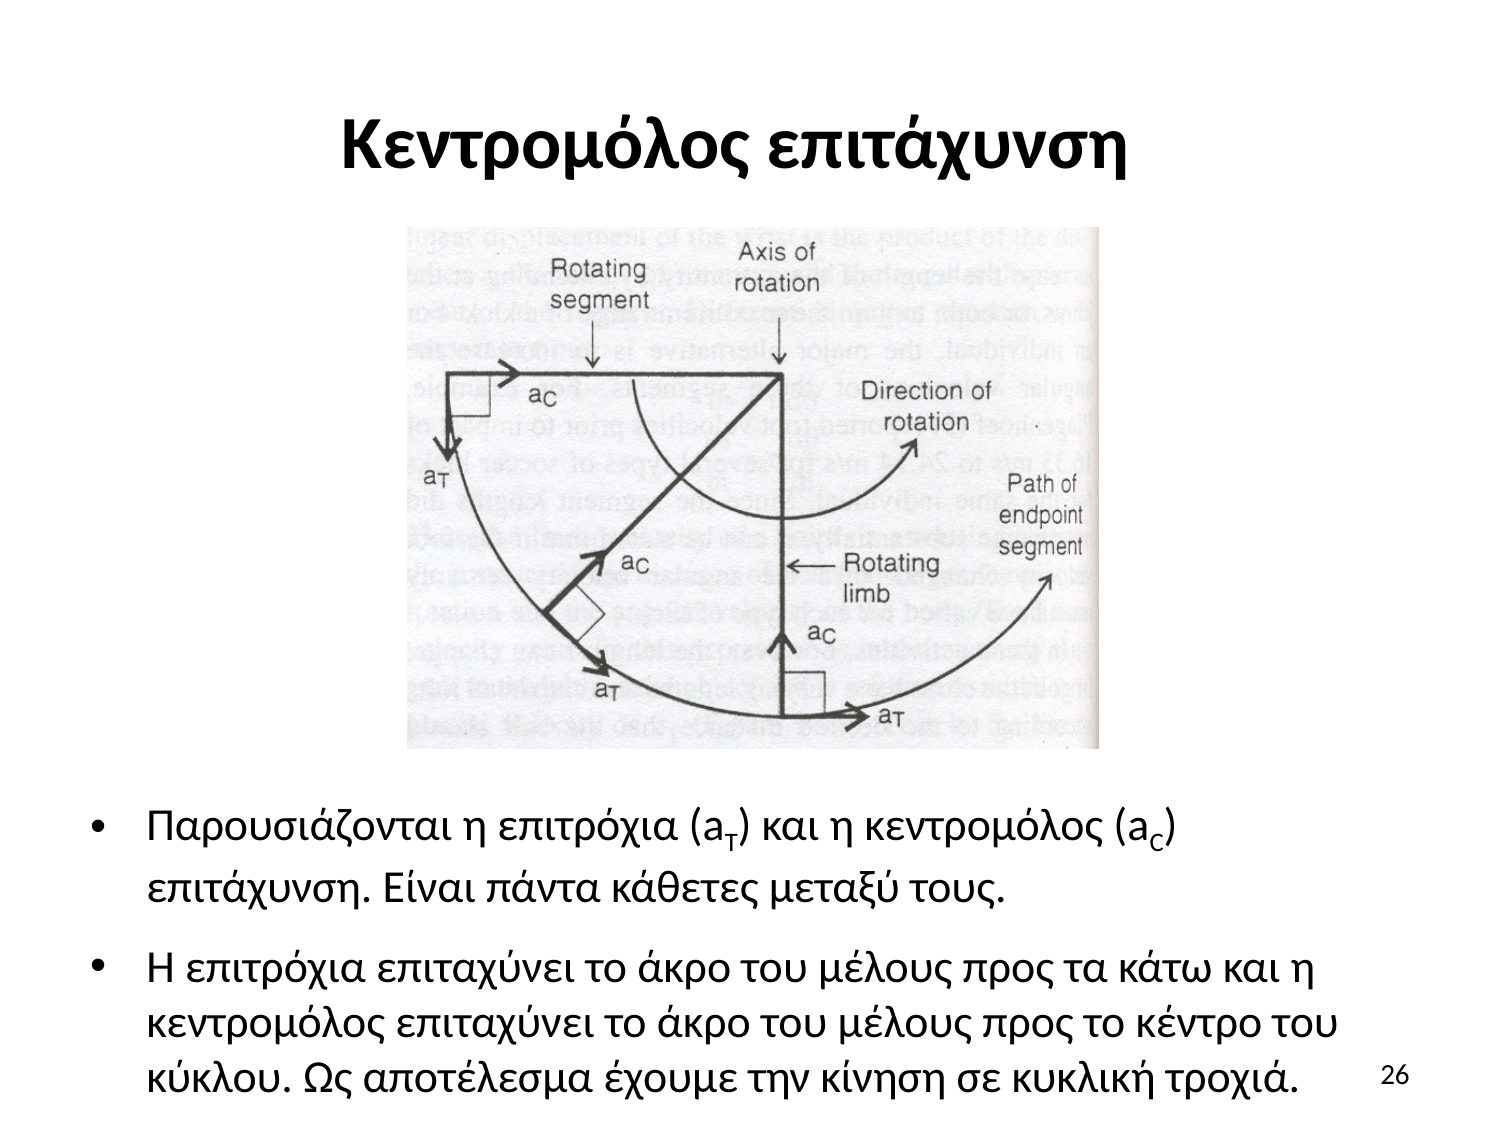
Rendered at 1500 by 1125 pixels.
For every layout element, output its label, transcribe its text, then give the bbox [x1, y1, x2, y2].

title Κεντρομόλος επιτάχυνση [29, 45, 1459, 233]
slide_number 26 [1074, 1042, 1425, 1103]
picture [407, 227, 1099, 750]
list Παρουσιάζονται η επιτρόχια (aT) και η κεντρομόλος (aC) επιτάχυνση. Είναι πάντα κάθετες μεταξύ τους. Η επιτρόχια επιταχύνει το άκρο του μέλους προς τα κάτω και η κεντρομόλος επιταχύνει το άκρο του μέλους προς το κέντρο του κύκλου. Ως αποτέλεσμα έχουμε την κίνηση σε κυκλική τροχιά. [75, 786, 1425, 1083]
